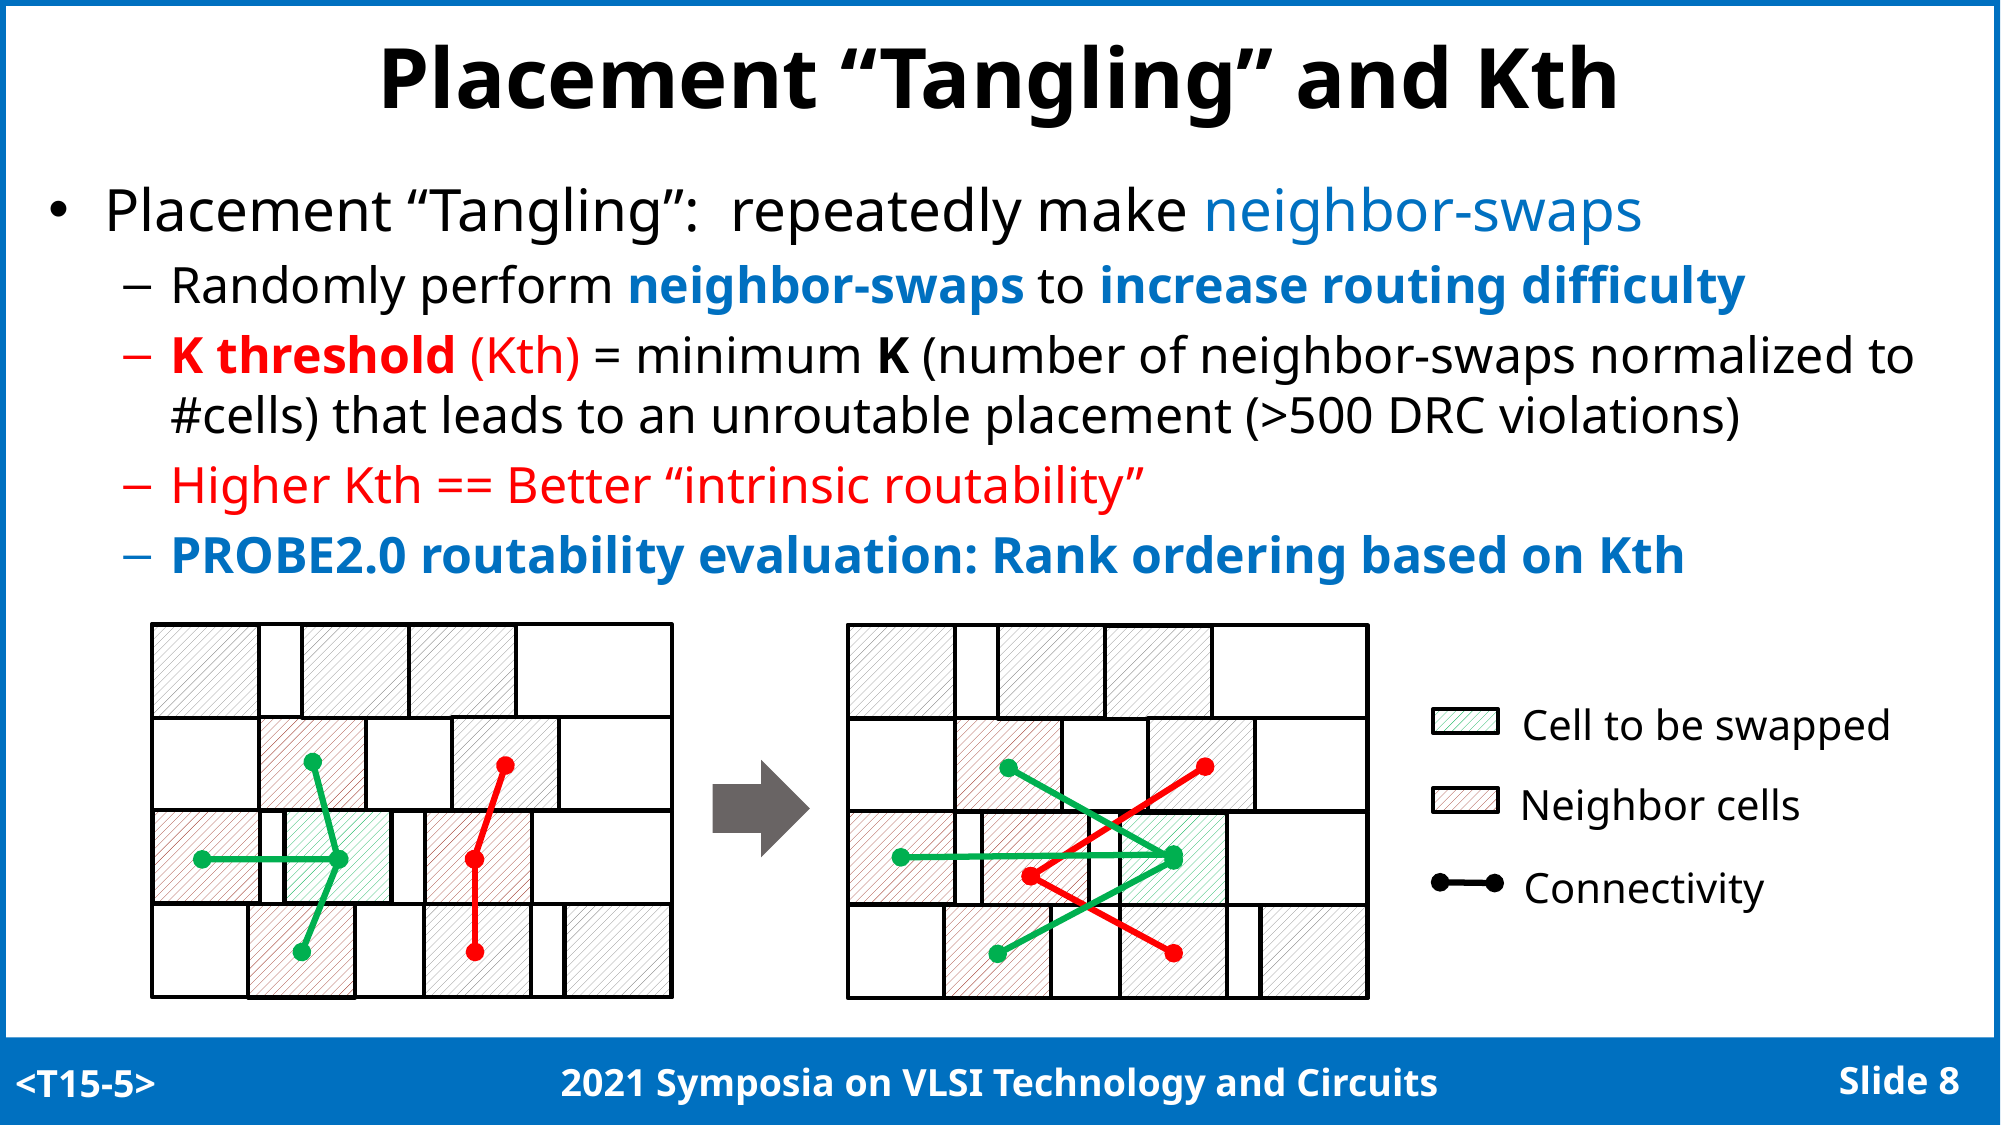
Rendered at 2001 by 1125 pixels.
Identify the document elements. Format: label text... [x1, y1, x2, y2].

title Placement “Tangling” and Kth [33, 24, 1967, 125]
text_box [151, 623, 1903, 998]
slide_number Slide 7 [1441, 1052, 1975, 1113]
list Placement “Tangling”: repeatedly make neighbor-swaps Randomly perform neighbor-swaps to increase routing difficulty K threshold (Kth) = minimum K (number of neighbor-swaps normalized to #cells) that leads to an unroutable placement (>500 DRC violations) Higher Kth == Better “intrinsic routability” PROBE2.0 routability evaluation: Rank ordering based on Kth [33, 165, 1967, 1029]
slide_number <T15-5> [0, 1052, 625, 1113]
